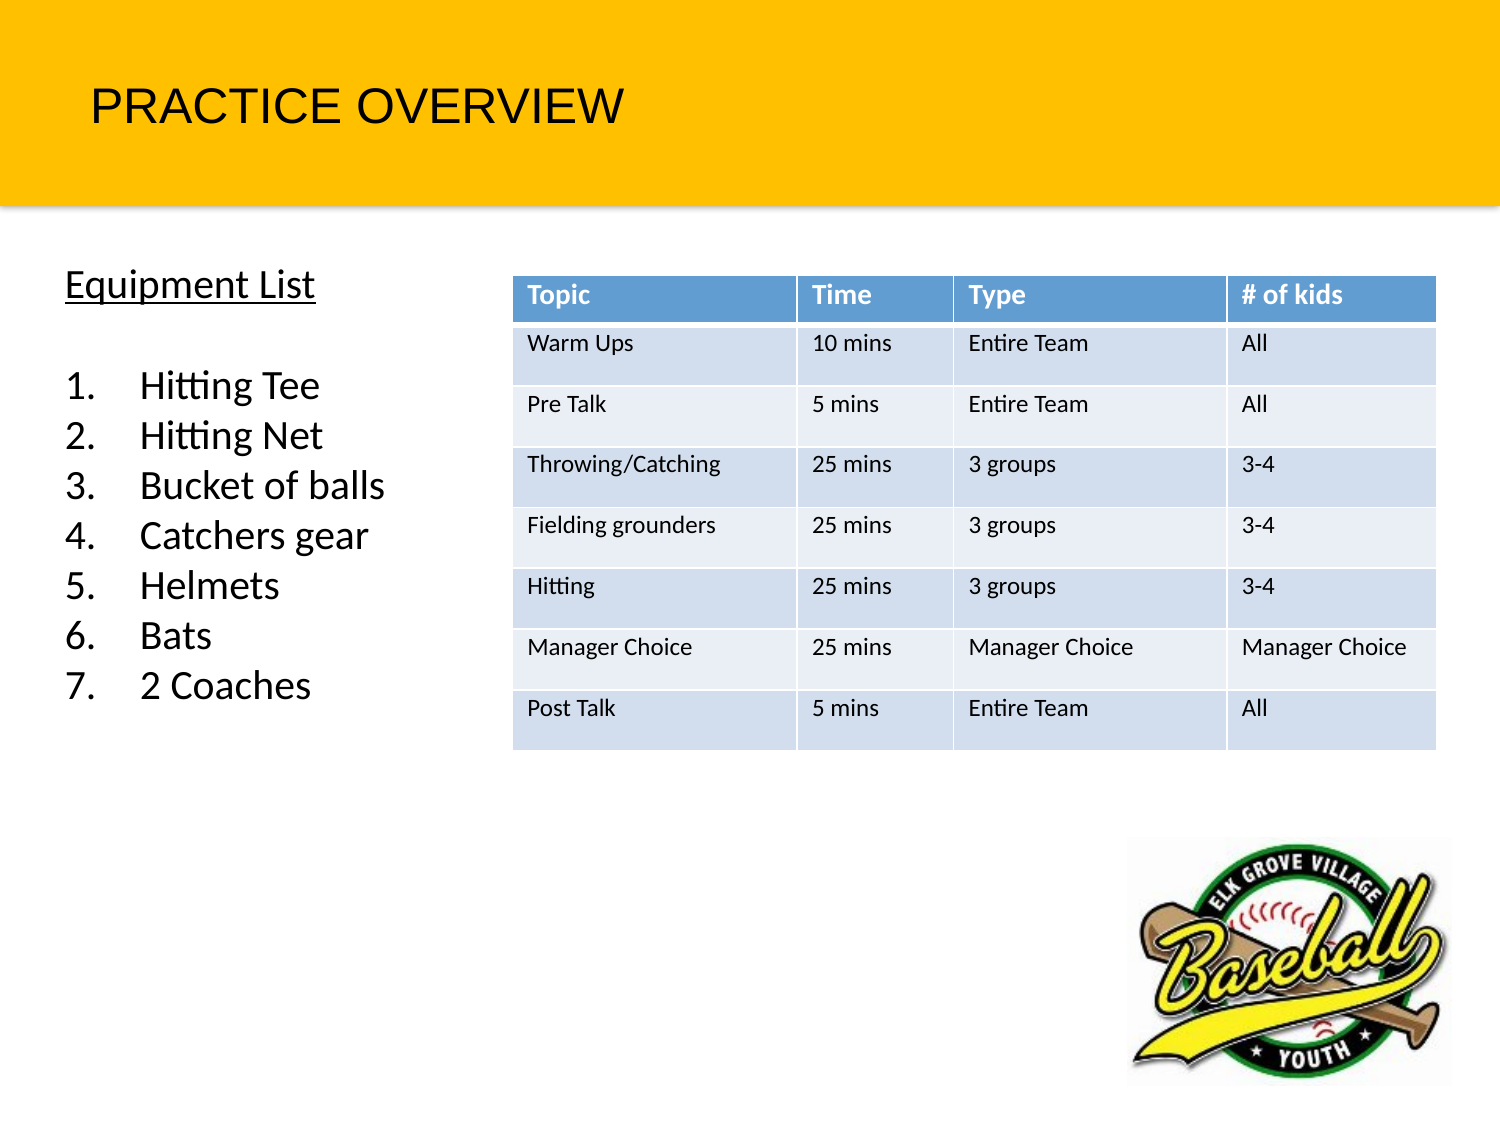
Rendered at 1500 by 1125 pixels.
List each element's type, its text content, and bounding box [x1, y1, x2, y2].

table_cell 5 mins [798, 691, 953, 750]
table_cell Fielding grounders [513, 508, 796, 567]
table_cell 5 mins [798, 387, 953, 446]
table_header Topic [513, 276, 796, 322]
table_cell 3 groups [954, 569, 1226, 628]
table_cell Manager Choice [954, 630, 1226, 689]
table_cell All [1228, 691, 1436, 750]
table_cell 25 mins [798, 630, 953, 689]
table_cell Warm Ups [513, 328, 796, 385]
table_cell 3 groups [954, 448, 1226, 507]
table_cell 3-4 [1228, 508, 1436, 567]
table_cell Hitting [513, 569, 796, 628]
table_cell 25 mins [798, 569, 953, 628]
table_cell 25 mins [798, 508, 953, 567]
table_header Type [954, 276, 1226, 322]
table_cell Entire Team [954, 691, 1226, 750]
table_header # of kids [1228, 276, 1436, 322]
table_cell 3 groups [954, 508, 1226, 567]
table_cell Entire Team [954, 387, 1226, 446]
table_cell Manager Choice [513, 630, 796, 689]
picture [1126, 837, 1453, 1087]
table_cell All [1228, 328, 1436, 385]
table_header Time [798, 276, 953, 322]
table_cell All [1228, 387, 1436, 446]
table_cell 3-4 [1228, 569, 1436, 628]
table_cell Pre Talk [513, 387, 796, 446]
table_cell 25 mins [798, 448, 953, 507]
table_cell 3-4 [1228, 448, 1436, 507]
text_box Equipment List Hitting Tee Hitting Net Bucket of balls Catchers gear Helmets Bats 2 Coaches [49, 249, 434, 855]
table_cell Entire Team [954, 328, 1226, 385]
table_cell Post Talk [513, 691, 796, 750]
table_cell 10 mins [798, 328, 953, 385]
title Practice overview [75, 18, 1425, 195]
table_cell Manager Choice [1228, 630, 1436, 689]
table_cell Throwing/Catching [513, 448, 796, 507]
